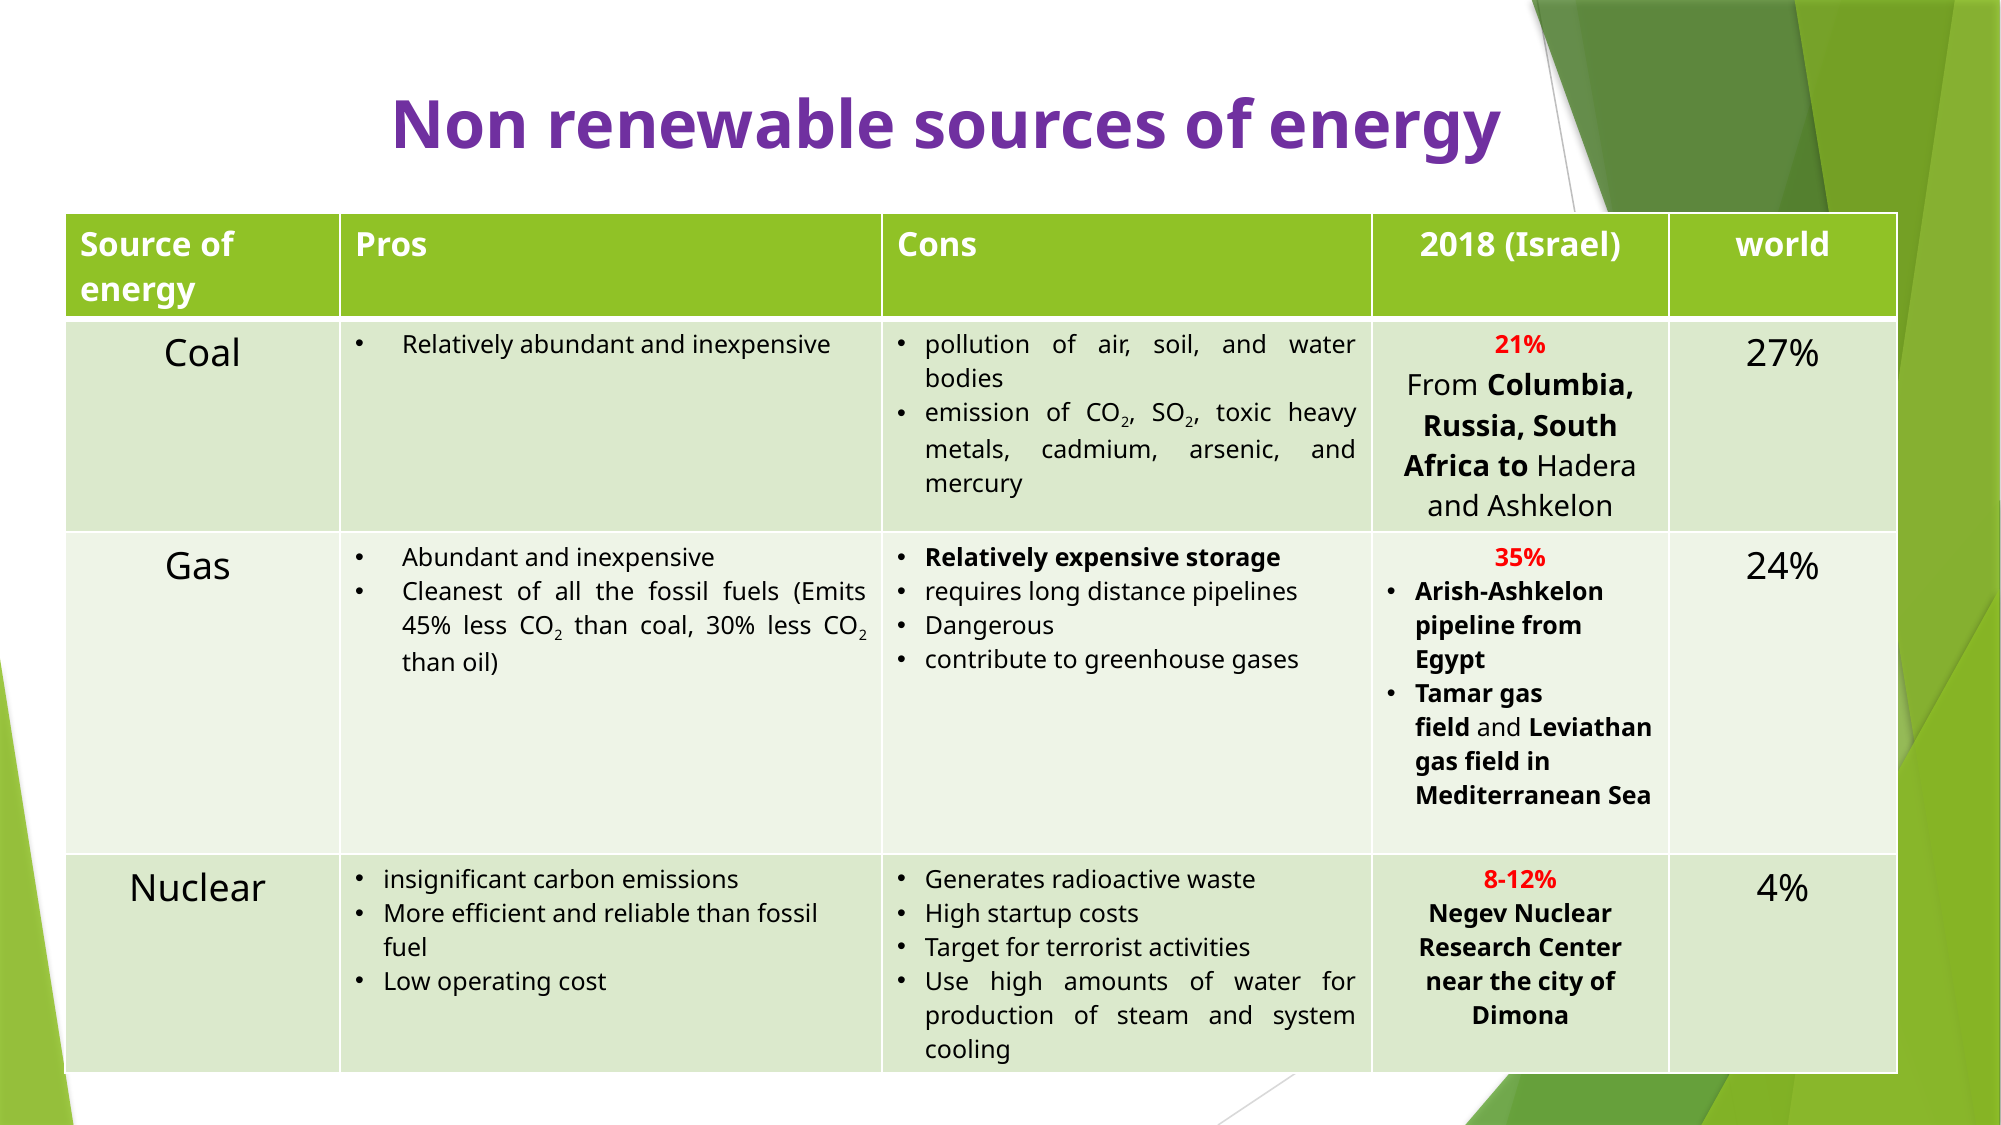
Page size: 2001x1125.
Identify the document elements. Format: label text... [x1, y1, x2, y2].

text_box Non renewable sources of energy [370, 74, 1522, 170]
table_header Source of energy [66, 214, 339, 316]
table_header 2018 (Israel) [1373, 214, 1668, 316]
table_cell 4% [1670, 855, 1896, 1072]
table_cell Abundant and inexpensive Cleanest of all the fossil fuels (Emits 45% less CO2 than coal, 30% less CO2 than oil) [341, 533, 881, 853]
table_cell Relatively abundant and inexpensive [341, 322, 881, 531]
table_cell insignificant carbon emissions More efficient and reliable than fossil fuel Low operating cost [341, 855, 881, 1072]
table_cell 27% [1670, 322, 1896, 531]
table_header Cons [883, 214, 1371, 316]
table_cell Gas [66, 533, 339, 853]
table_cell 24% [1670, 533, 1896, 853]
table_cell 21% From Columbia, Russia, South Africa to Hadera and Ashkelon [1373, 322, 1668, 531]
table_cell pollution of air, soil, and water bodies emission of CO2, SO2, toxic heavy metals, cadmium, arsenic, and mercury [883, 322, 1371, 531]
table_cell 8-12% Negev Nuclear Research Center near the city of Dimona [1373, 855, 1668, 1072]
table_cell Coal [66, 322, 339, 531]
table_cell Nuclear [66, 855, 339, 1072]
table_header Pros [341, 214, 881, 316]
table_cell Relatively expensive storage requires long distance pipelines Dangerous contribute to greenhouse gases [883, 533, 1371, 853]
table_cell 35% Arish-Ashkelon pipeline from Egypt Tamar gas field and Leviathan gas field in Mediterranean Sea [1373, 533, 1668, 853]
table_header world [1670, 214, 1896, 316]
table_cell Generates radioactive waste High startup costs Target for terrorist activities Use high amounts of water for production of steam and system cooling [883, 855, 1371, 1072]
